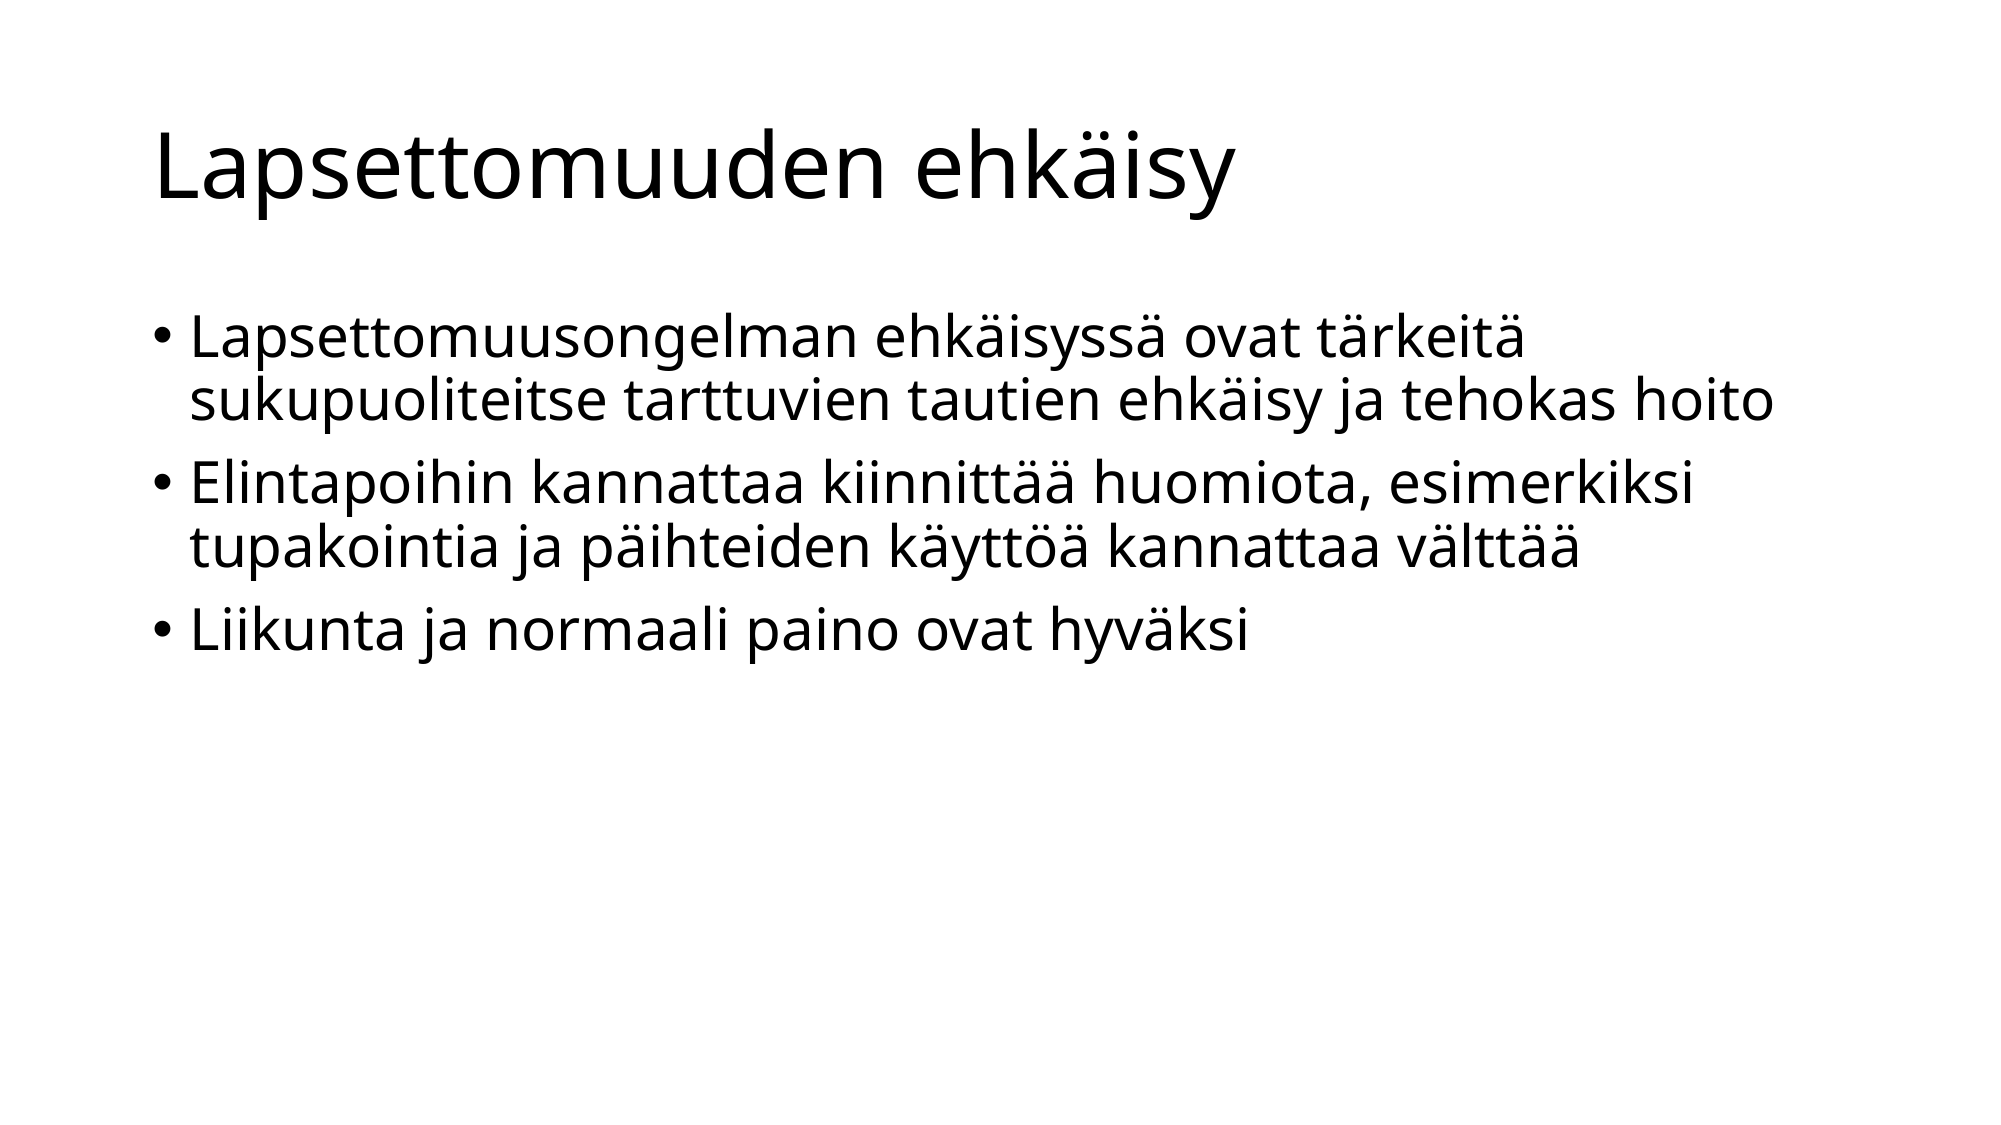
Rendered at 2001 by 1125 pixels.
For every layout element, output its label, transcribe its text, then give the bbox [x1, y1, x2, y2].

list Lapsettomuusongelman ehkäisyssä ovat tärkeitä sukupuoliteitse tarttuvien tautien ehkäisy ja tehokas hoito Elintapoihin kannattaa kiinnittää huomiota, esimerkiksi tupakointia ja päihteiden käyttöä kannattaa välttää Liikunta ja normaali paino ovat hyväksi [137, 299, 1863, 1014]
title Lapsettomuuden ehkäisy [137, 59, 1863, 278]
